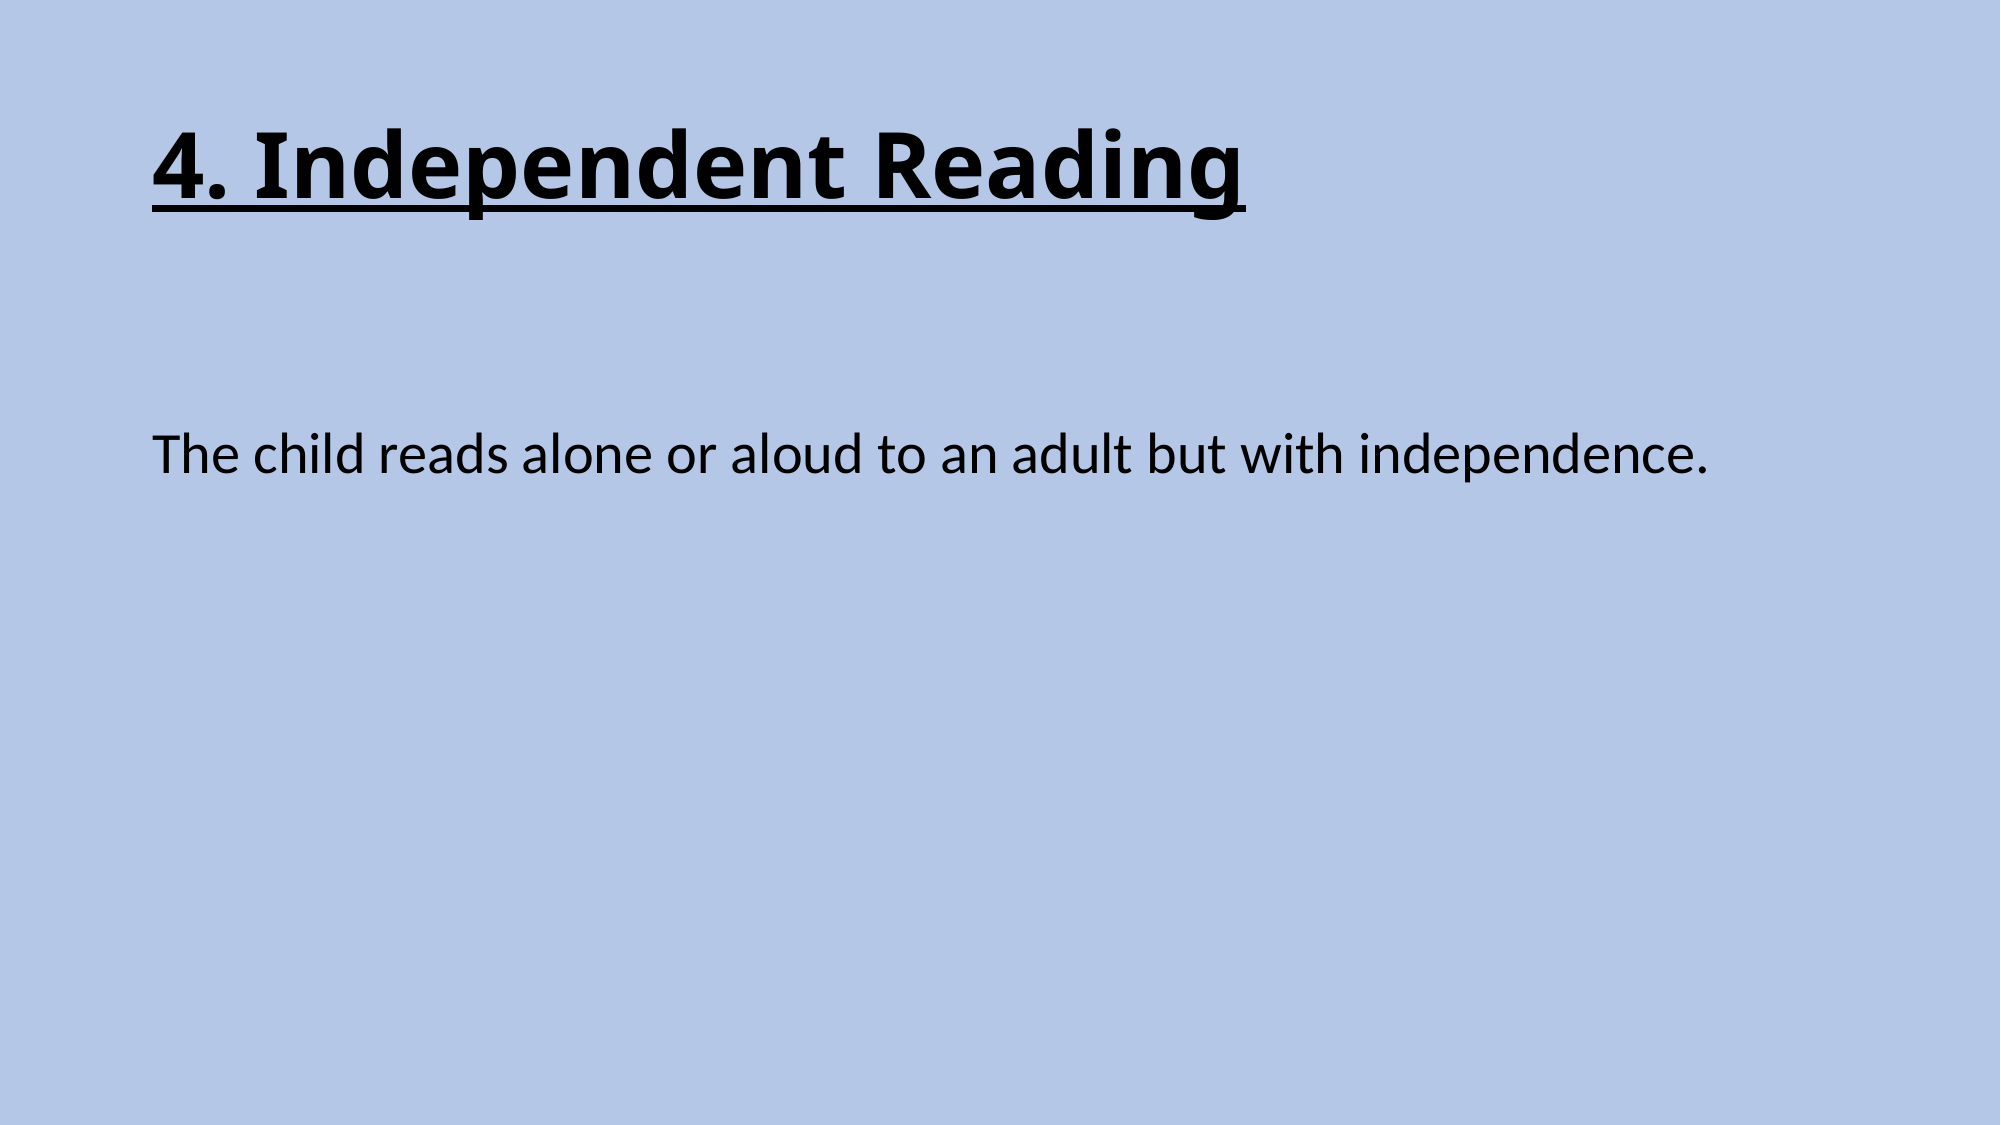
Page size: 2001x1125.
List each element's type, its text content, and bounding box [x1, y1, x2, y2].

title 4. Independent Reading [137, 59, 1863, 278]
list The child reads alone or aloud to an adult but with independence. [137, 324, 1863, 1039]
